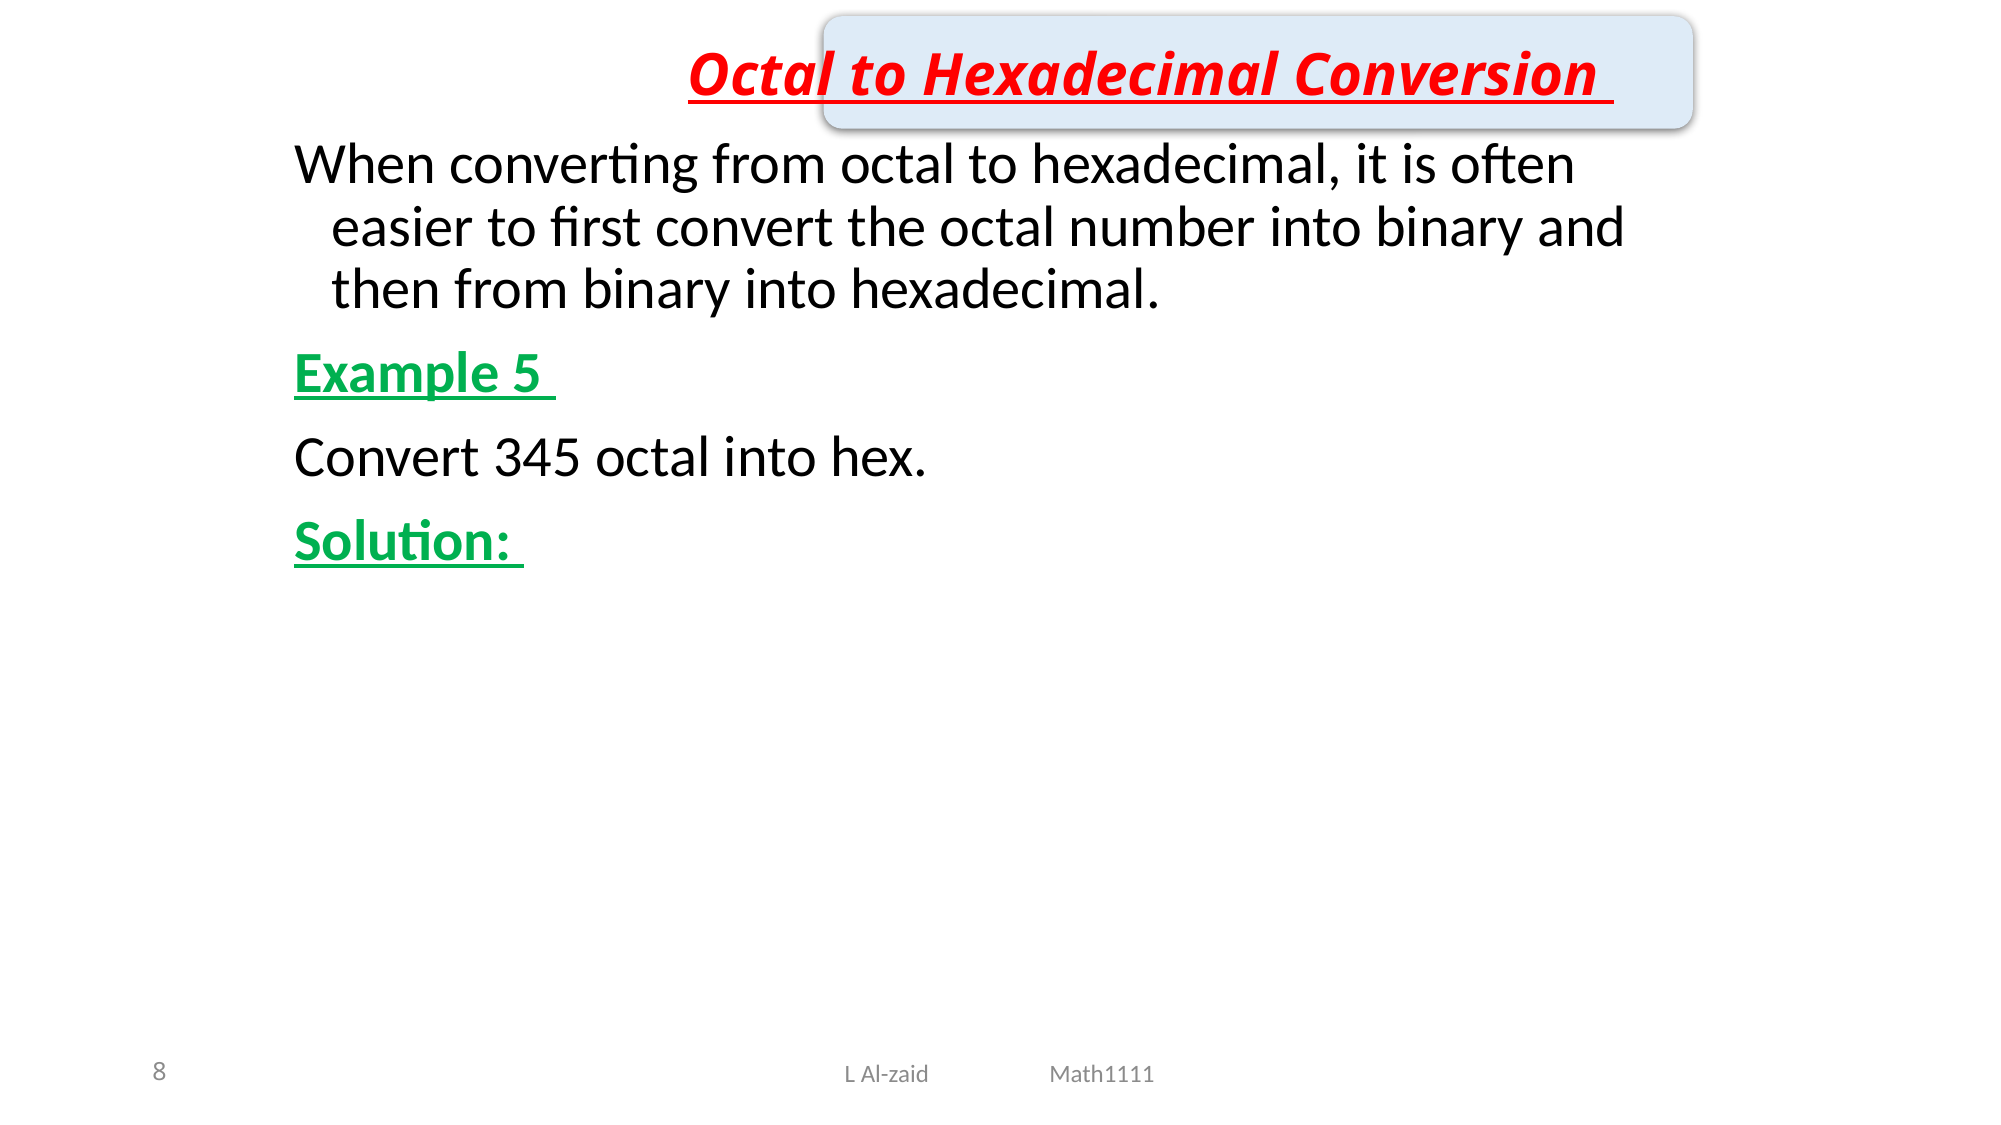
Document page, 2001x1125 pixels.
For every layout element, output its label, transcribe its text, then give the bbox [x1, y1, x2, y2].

title Octal to Hexadecimal Conversion [279, 24, 1630, 125]
text_box [827, 16, 1693, 125]
list When converting from octal to hexadecimal, it is often easier to first convert the octal number into binary and then from binary into hexadecimal. Example 5 Convert 345 octal into hex. Solution: [279, 125, 1721, 1071]
slide_number 8 [137, 1042, 588, 1103]
footer L Al-zaid Math1111 [662, 1042, 1338, 1103]
